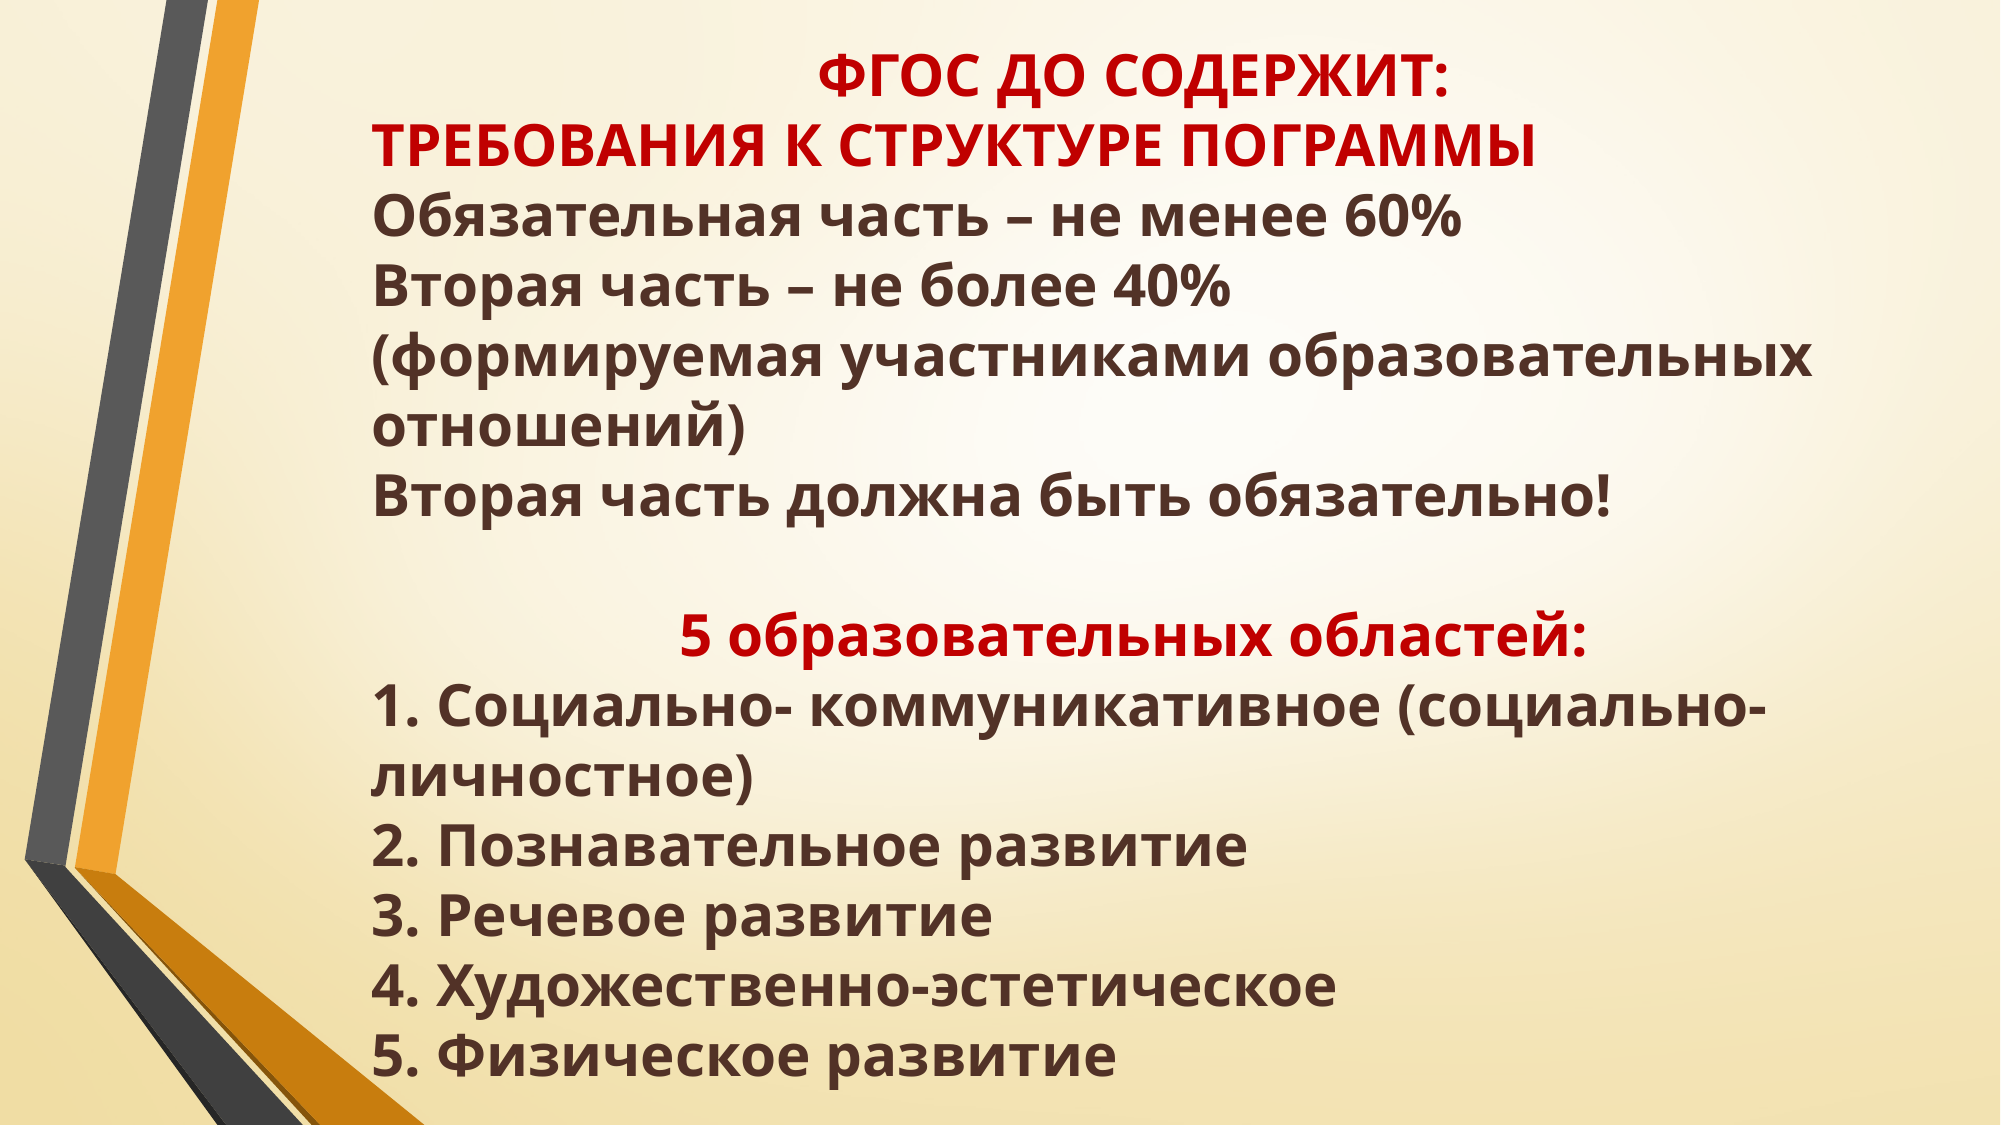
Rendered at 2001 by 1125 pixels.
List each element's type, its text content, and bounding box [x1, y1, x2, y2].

text_box ФГОС ДО СОДЕРЖИТ: ТРЕБОВАНИЯ К СТРУКТУРЕ ПОГРАММЫ Обязательная часть – не менее 60% Вторая часть – не более 40% (формируемая участниками образовательных отношений) Вторая часть должна быть обязательно! 5 образовательных областей: 1. Социально- коммуникативное (социально-личностное) 2. Познавательное развитие 3. Речевое развитие 4. Художественно-эстетическое 5. Физическое развитие [356, 31, 1912, 1125]
